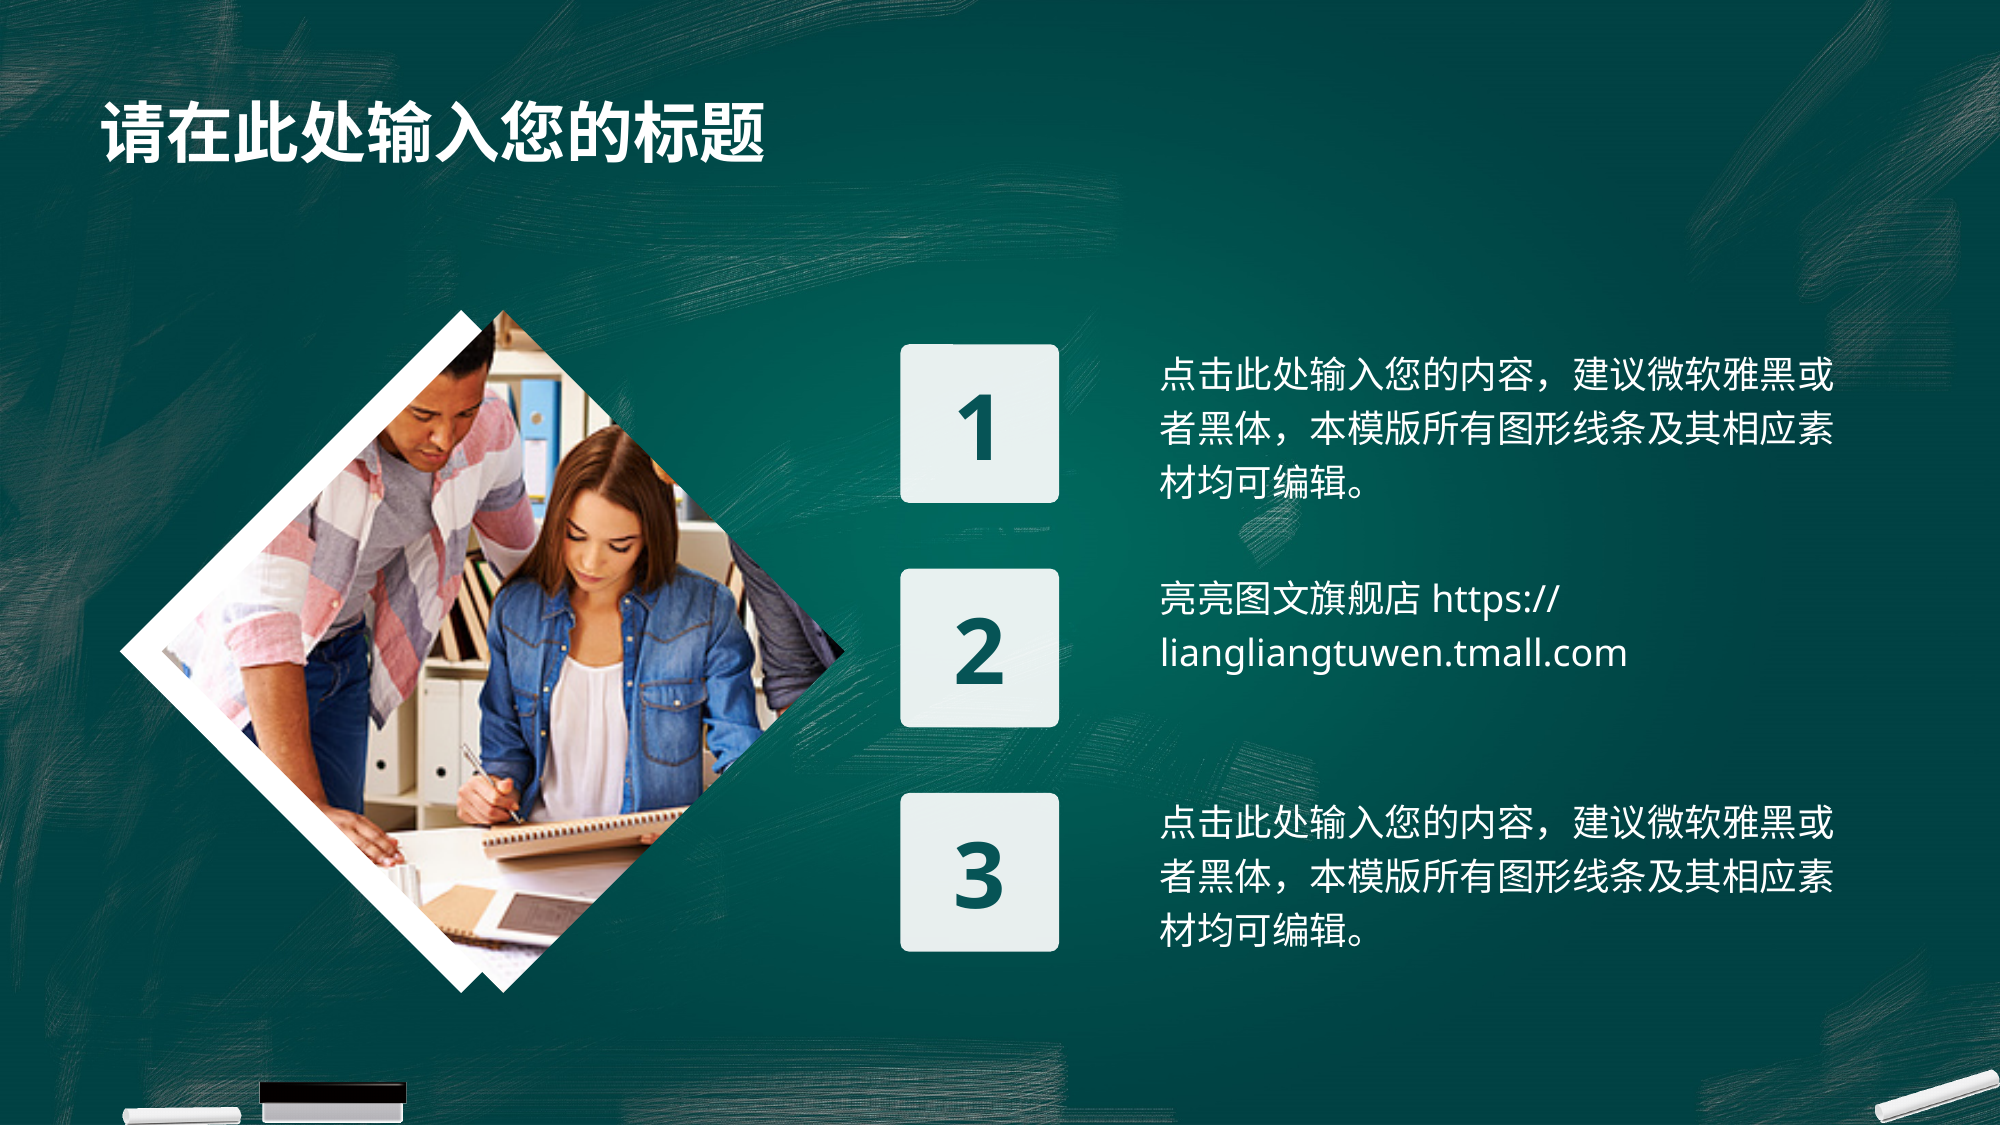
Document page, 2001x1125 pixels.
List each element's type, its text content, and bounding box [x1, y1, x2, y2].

text_box 点击此处输入您的内容，建议微软雅黑或者黑体，本模版所有图形线条及其相应素材均可编辑。 [1145, 782, 1870, 960]
text_box 2 [899, 567, 1061, 729]
title 请在此处输入您的标题 [84, 56, 1929, 216]
text_box 亮亮图文旗舰店https://liangliangtuwen.tmall.com [1145, 558, 1870, 682]
picture [0, 0, 2000, 1125]
text_box 点击此处输入您的内容，建议微软雅黑或者黑体，本模版所有图形线条及其相应素材均可编辑。 [1145, 334, 1870, 511]
text_box [160, 308, 847, 995]
text_box [118, 308, 482, 995]
text_box 3 [899, 791, 1061, 953]
text_box 1 [899, 343, 1061, 504]
